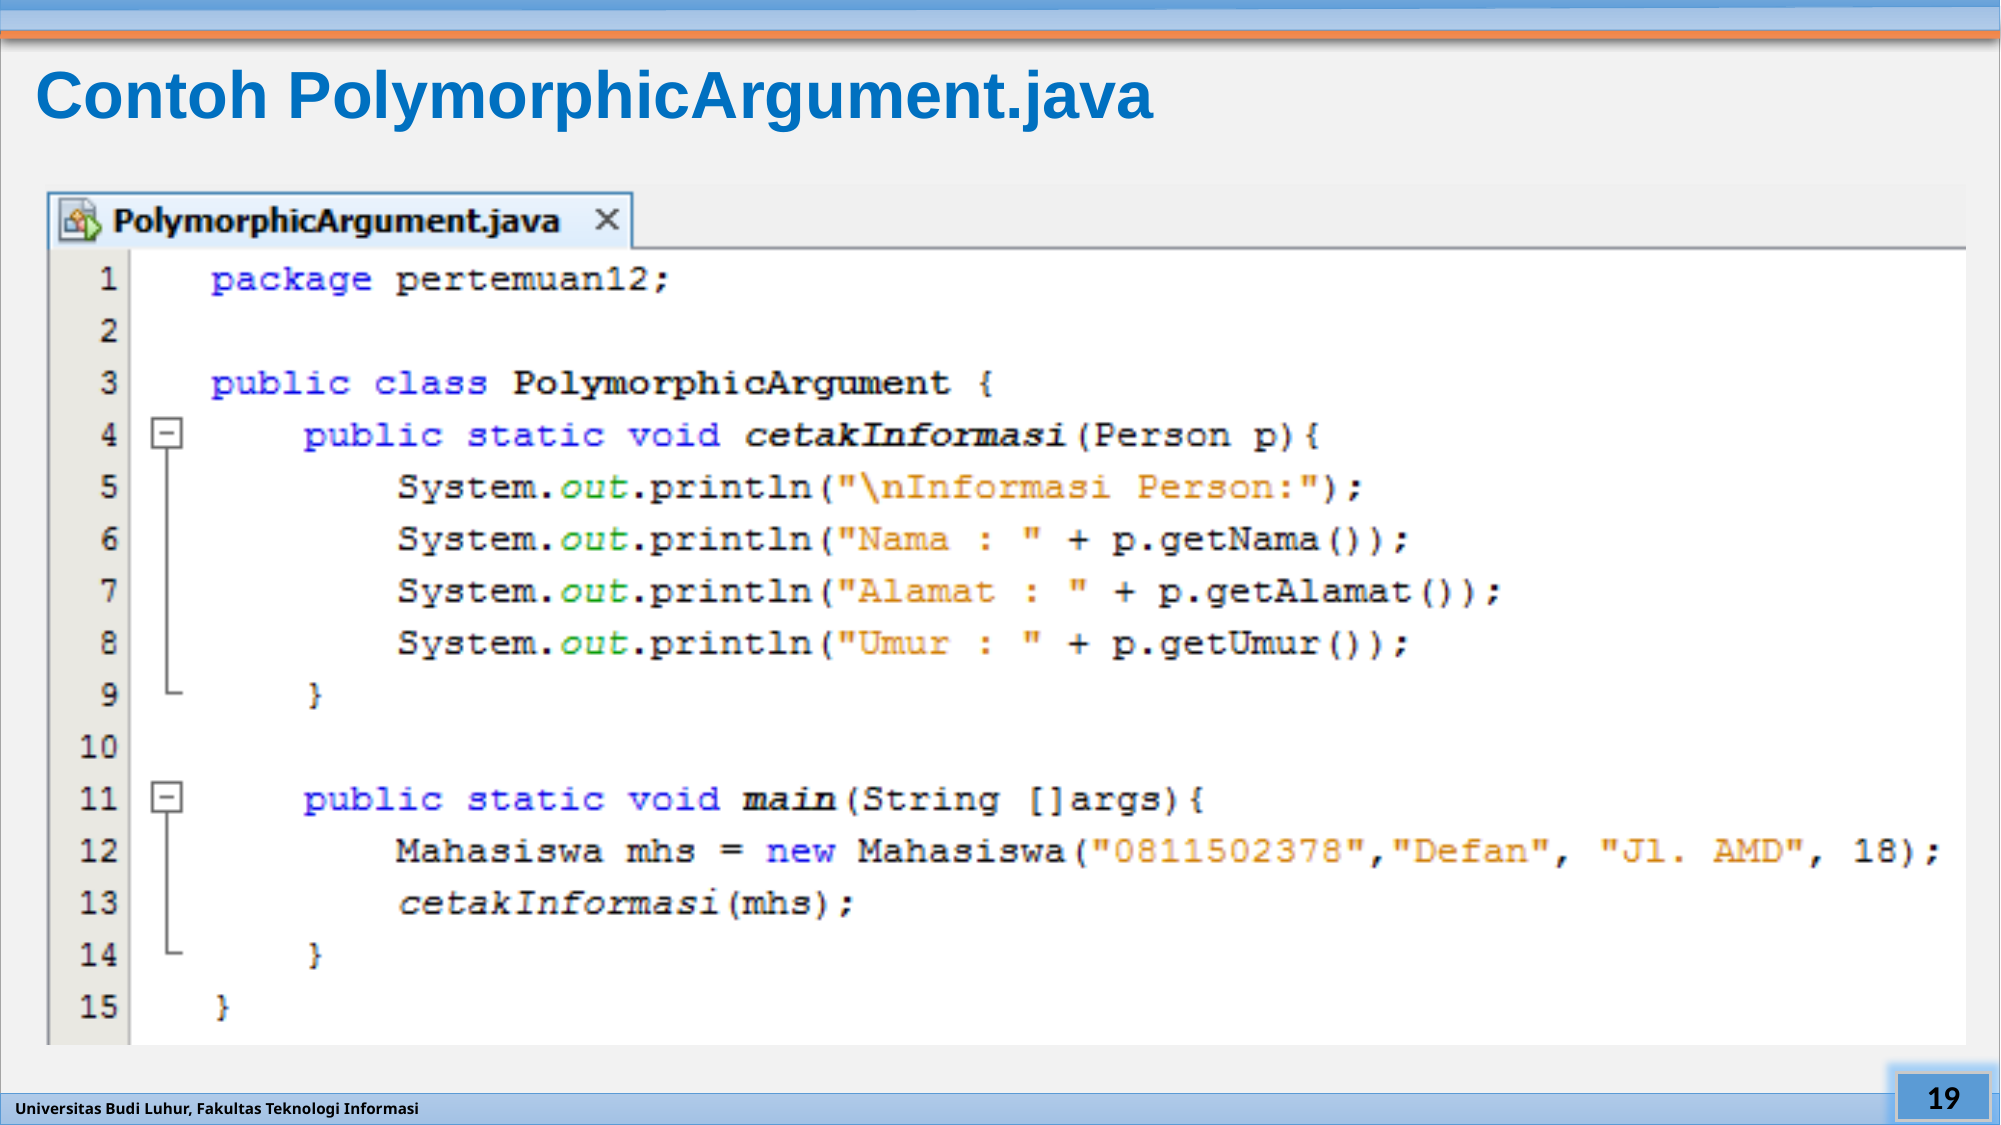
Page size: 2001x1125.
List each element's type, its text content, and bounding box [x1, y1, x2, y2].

picture [45, 184, 1966, 1045]
title Contoh PolymorphicArgument.java [20, 46, 1374, 149]
